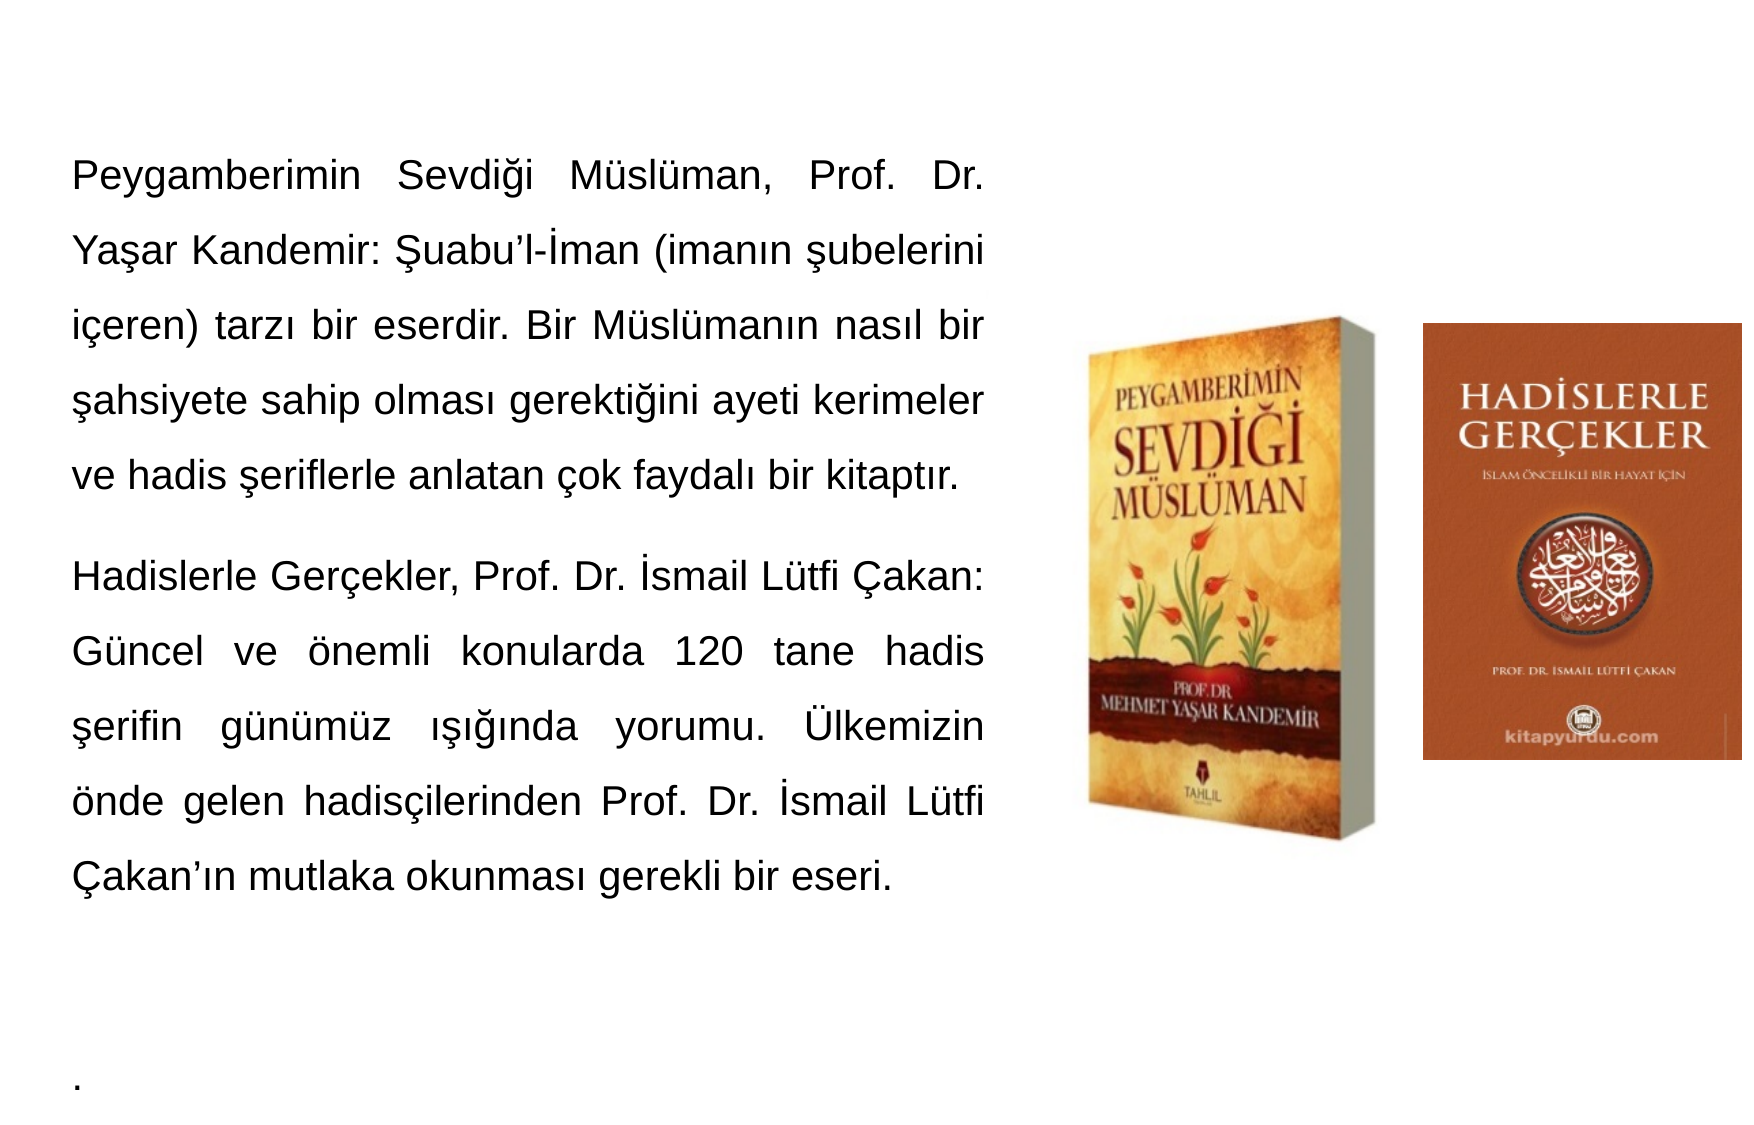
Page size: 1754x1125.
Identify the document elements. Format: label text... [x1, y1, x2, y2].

picture [986, 290, 1742, 889]
text_box Peygamberimin Sevdiği Müslüman, Prof. Dr. Yaşar Kandemir: Şuabu’l-İman (imanın şubelerini içeren) tarzı bir eserdir. Bir Müslümanın nasıl bir şahsiyete sahip olması gerektiğini ayeti kerimeler ve hadis şeriflerle anlatan çok faydalı bir kitaptır. Hadislerle Gerçekler, Prof. Dr. İsmail Lütfi Çakan: Güncel ve önemli konularda 120 tane hadis şerifin günümüz ışığında yorumu. Ülkemizin önde gelen hadisçilerinden Prof. Dr. İsmail Lütfi Çakan’ın mutlaka okunması gerekli bir eseri. . [56, 116, 1000, 1106]
